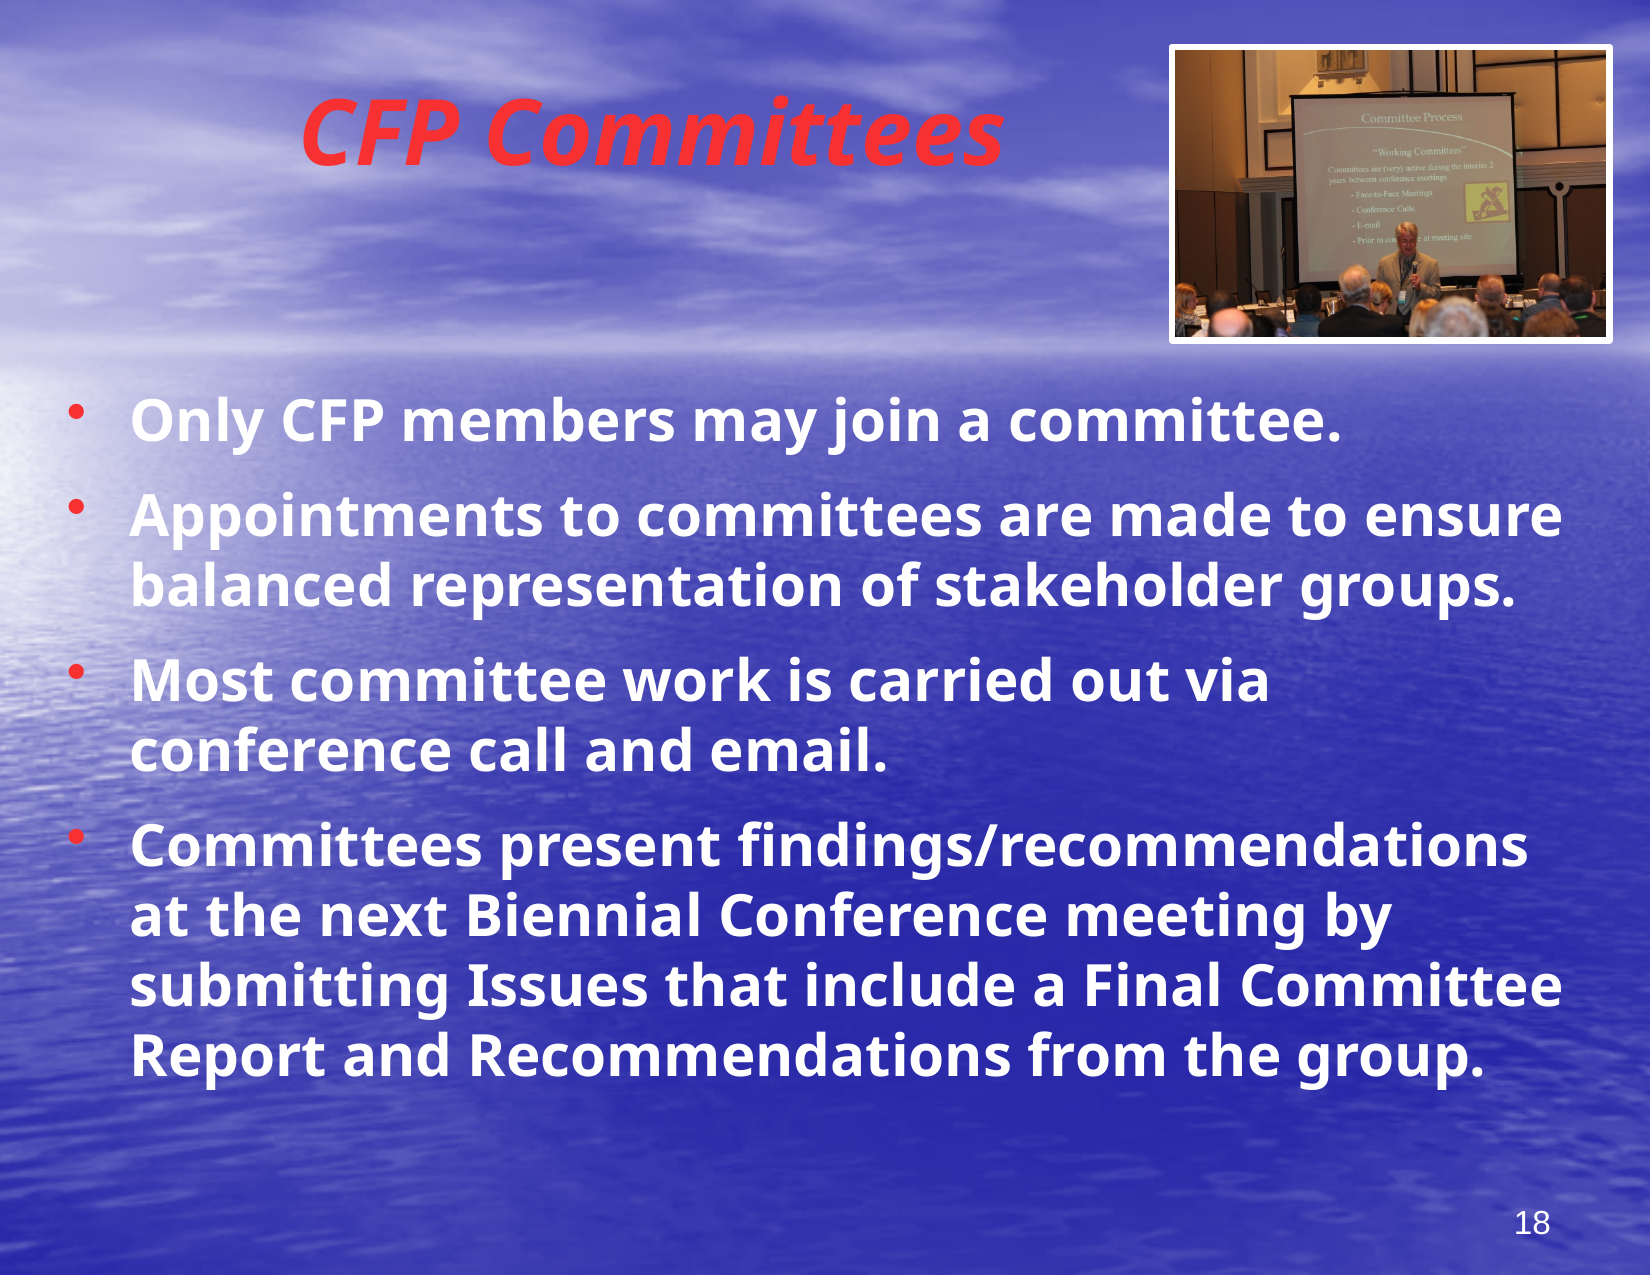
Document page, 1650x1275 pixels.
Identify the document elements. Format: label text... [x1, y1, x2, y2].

list Only CFP members may join a committee. Appointments to committees are made to ensure balanced representation of stakeholder groups. Most committee work is carried out via conference call and email. Committees present findings/recommendations at the next Biennial Conference meeting by submitting Issues that include a Final Committee Report and Recommendations from the group. [50, 374, 1613, 1165]
slide_number 18 [1182, 1165, 1568, 1250]
picture [1174, 49, 1607, 338]
title CFP Committees [37, 62, 1169, 196]
